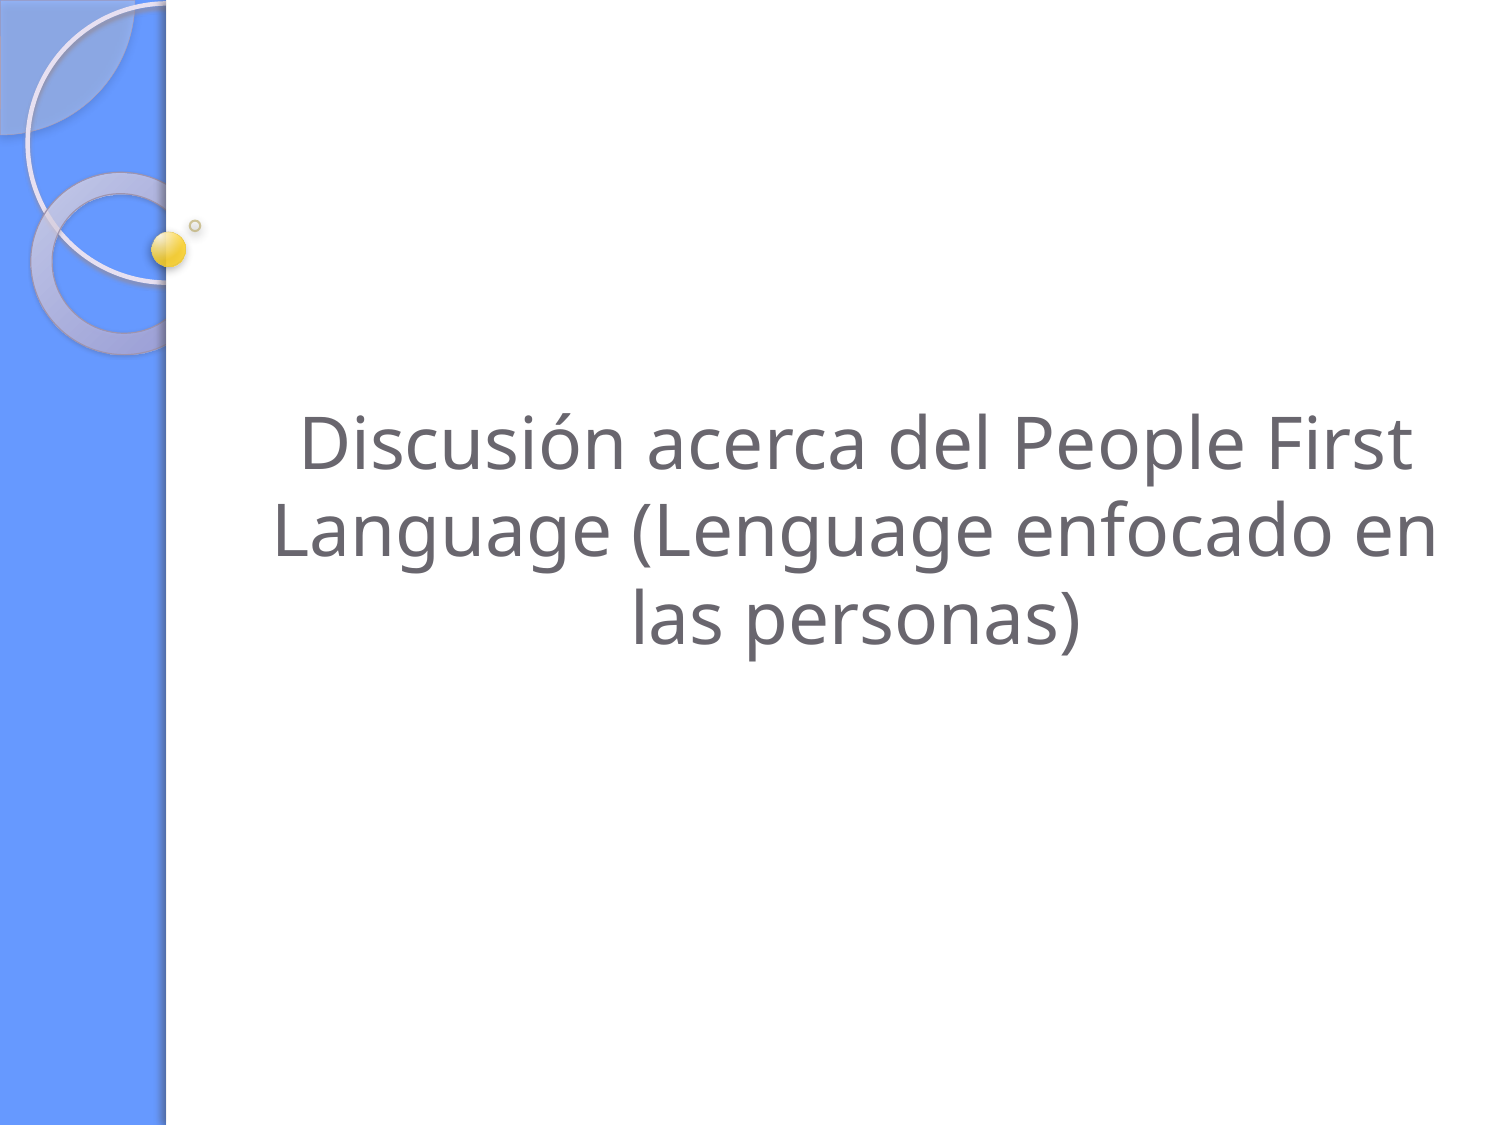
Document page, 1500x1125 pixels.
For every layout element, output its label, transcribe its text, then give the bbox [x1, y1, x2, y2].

title Discusión acerca del People First Language (Lenguage enfocado en las personas) [212, 387, 1500, 667]
